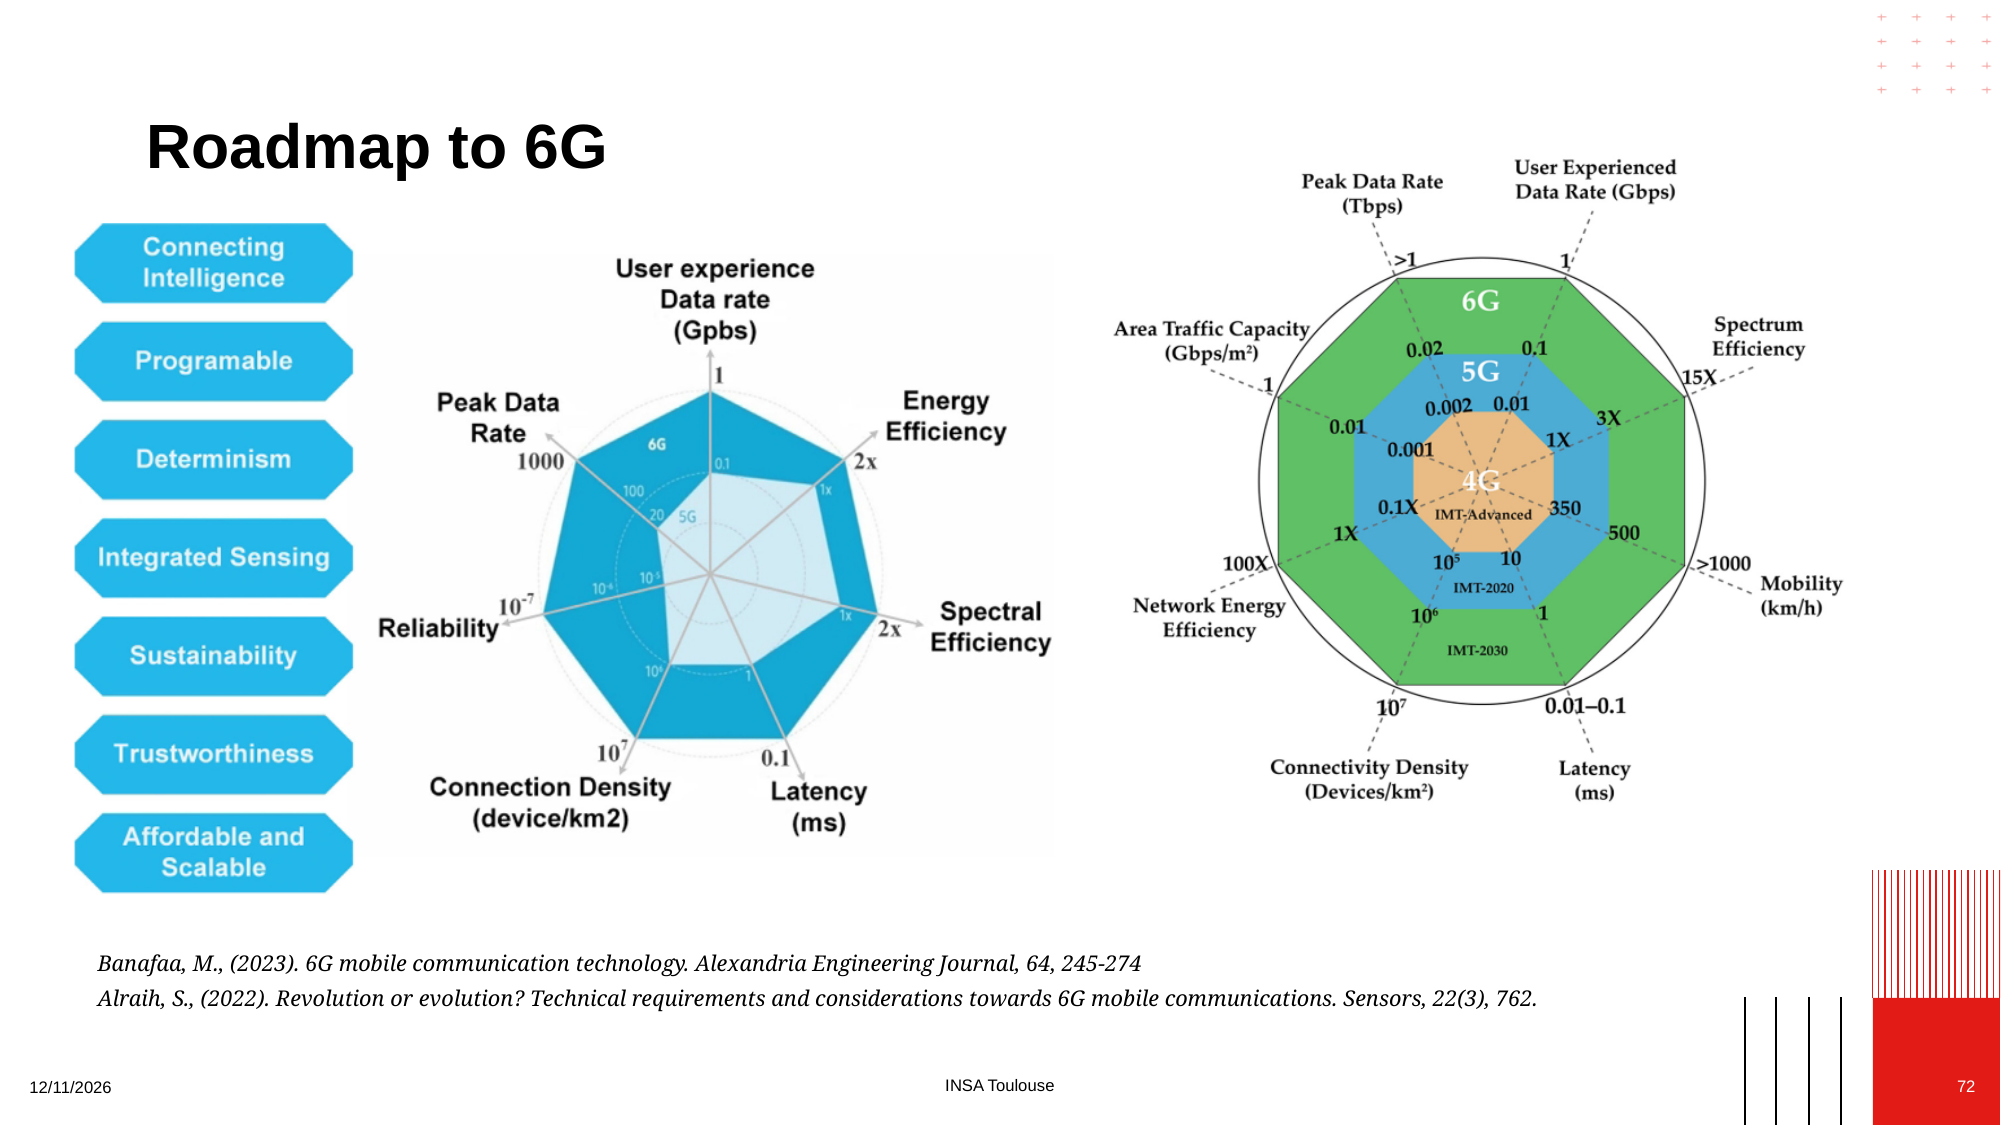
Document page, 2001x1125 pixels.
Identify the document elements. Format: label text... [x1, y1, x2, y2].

title Roadmap to 6G [146, 114, 1855, 199]
picture [23, 130, 1925, 900]
footer INSA Toulouse [662, 1064, 1338, 1105]
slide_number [23, 1066, 474, 1107]
slide_number 72 [1531, 1065, 1982, 1106]
list Banafaa, M., (2023). 6G mobile communication technology. Alexandria Engineering Journal, 64, 245-274 Alraih, S., (2022). Revolution or evolution? Technical requirements and considerations towards 6G mobile communications. Sensors, 22(3), 762. [97, 952, 1855, 1014]
picture [1871, 4, 2000, 115]
